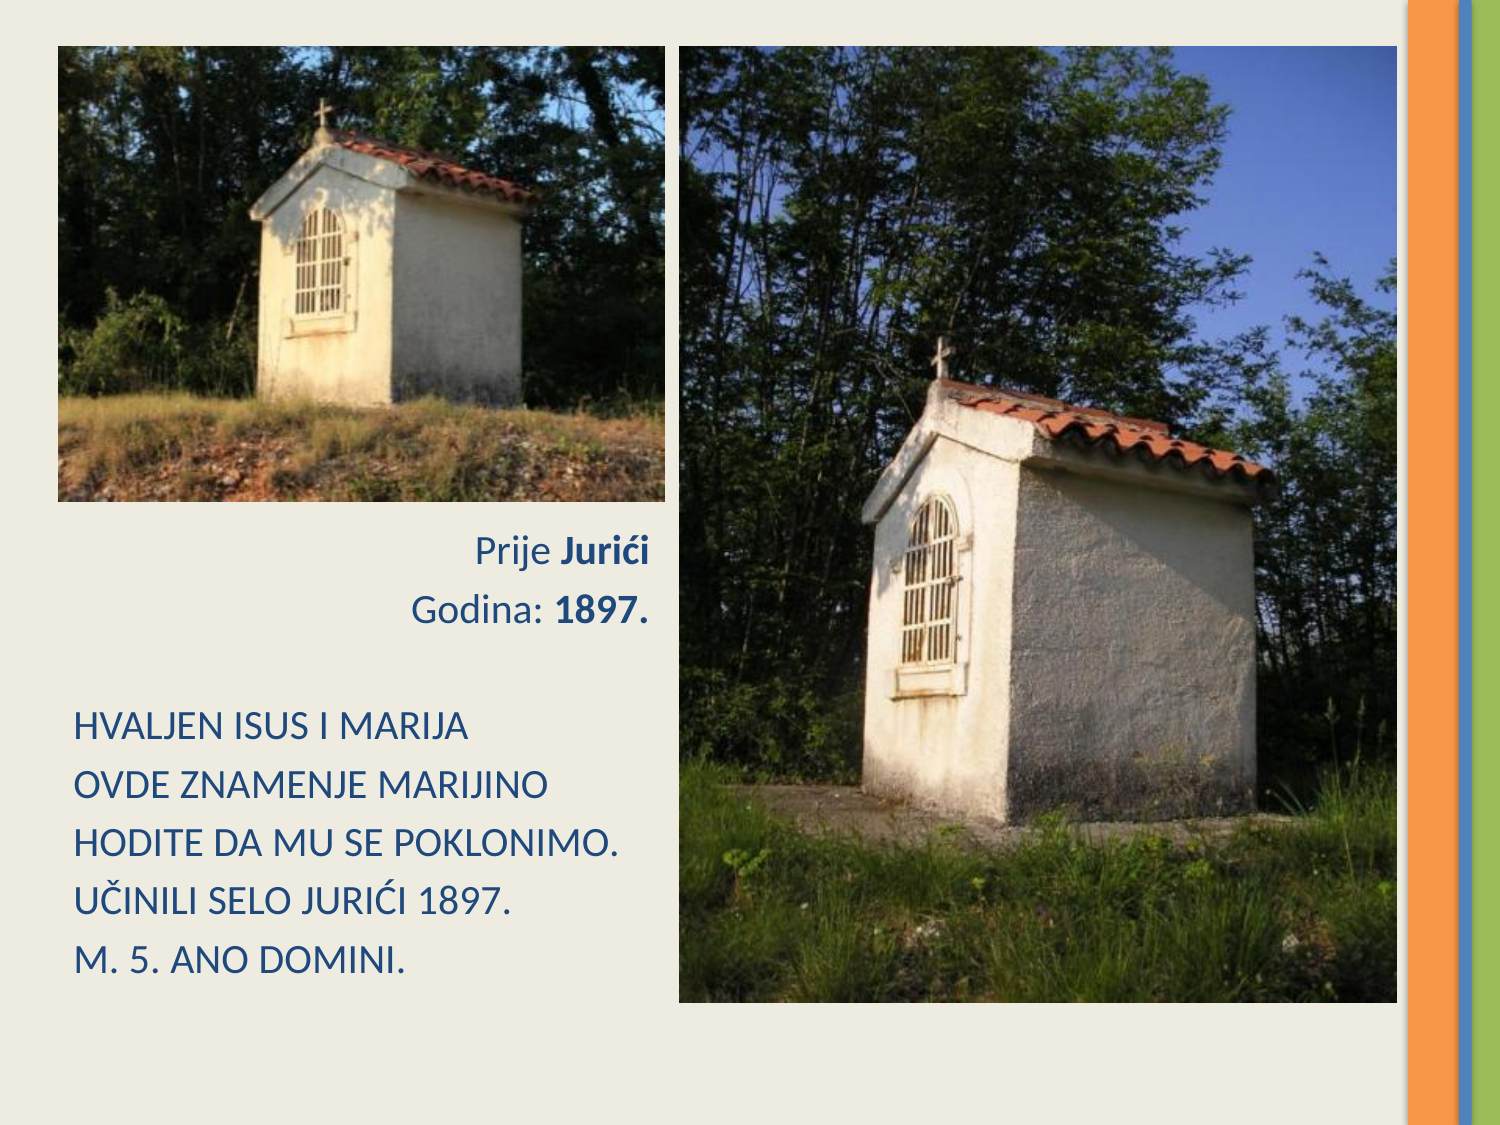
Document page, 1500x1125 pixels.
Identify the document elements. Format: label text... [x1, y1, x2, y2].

list Prije Jurići Godina: 1897. HVALJEN ISUS I MARIJA OVDE ZNAMENJE MARIJINO HODITE DA MU SE POKLONIMO. UČINILI SELO JURIĆI 1897. M. 5. ANO DOMINI. [58, 515, 665, 1006]
picture [679, 46, 1397, 1003]
picture [58, 46, 665, 502]
